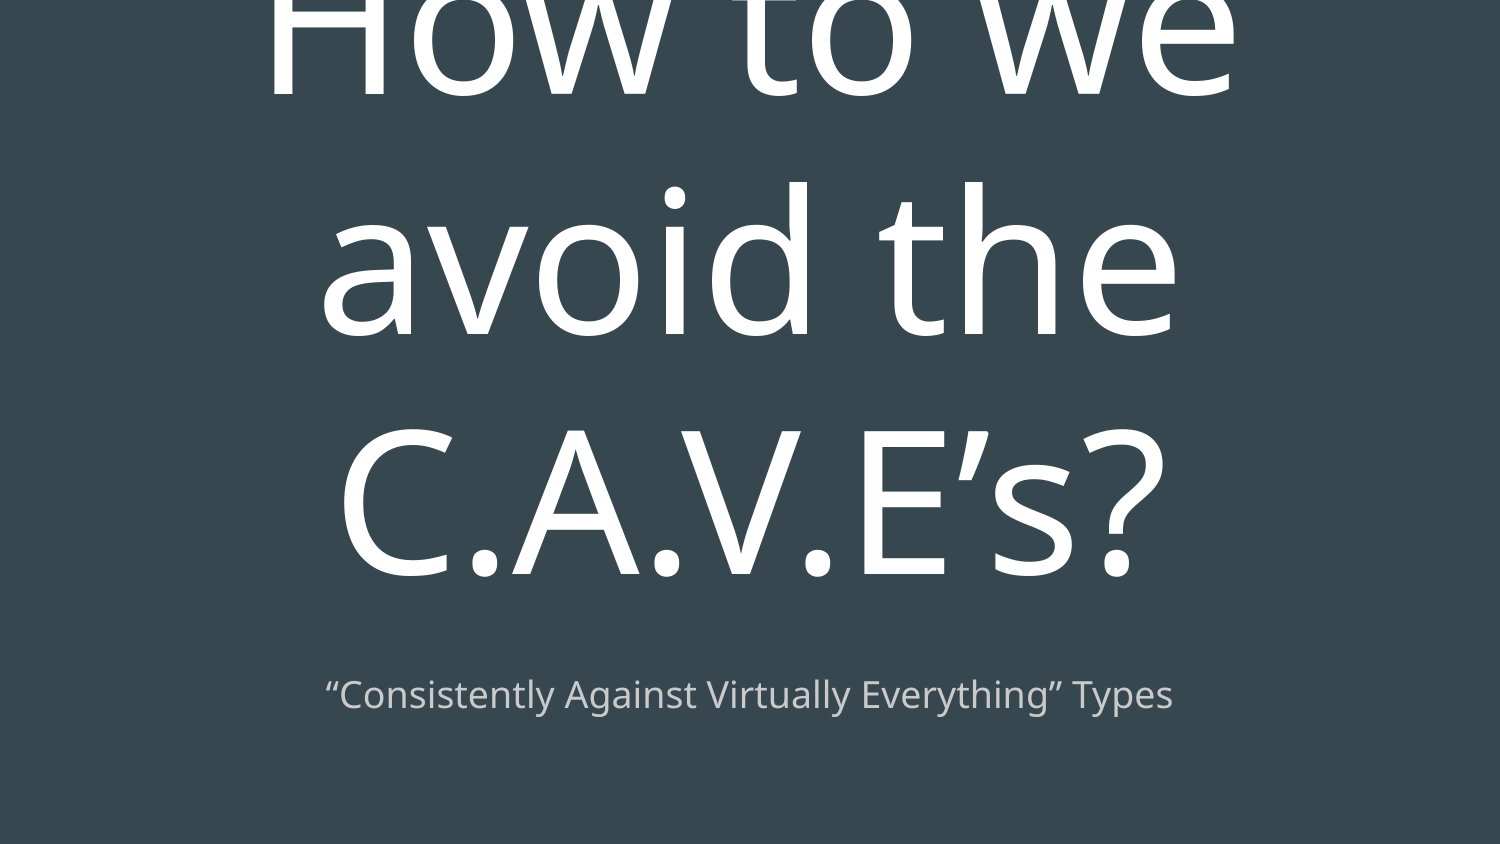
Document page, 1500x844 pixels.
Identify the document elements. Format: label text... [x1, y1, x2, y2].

title How to we avoid the C.A.V.E’s? [51, 120, 1449, 630]
list “Consistently Against Virtually Everything” Types [51, 649, 1449, 743]
